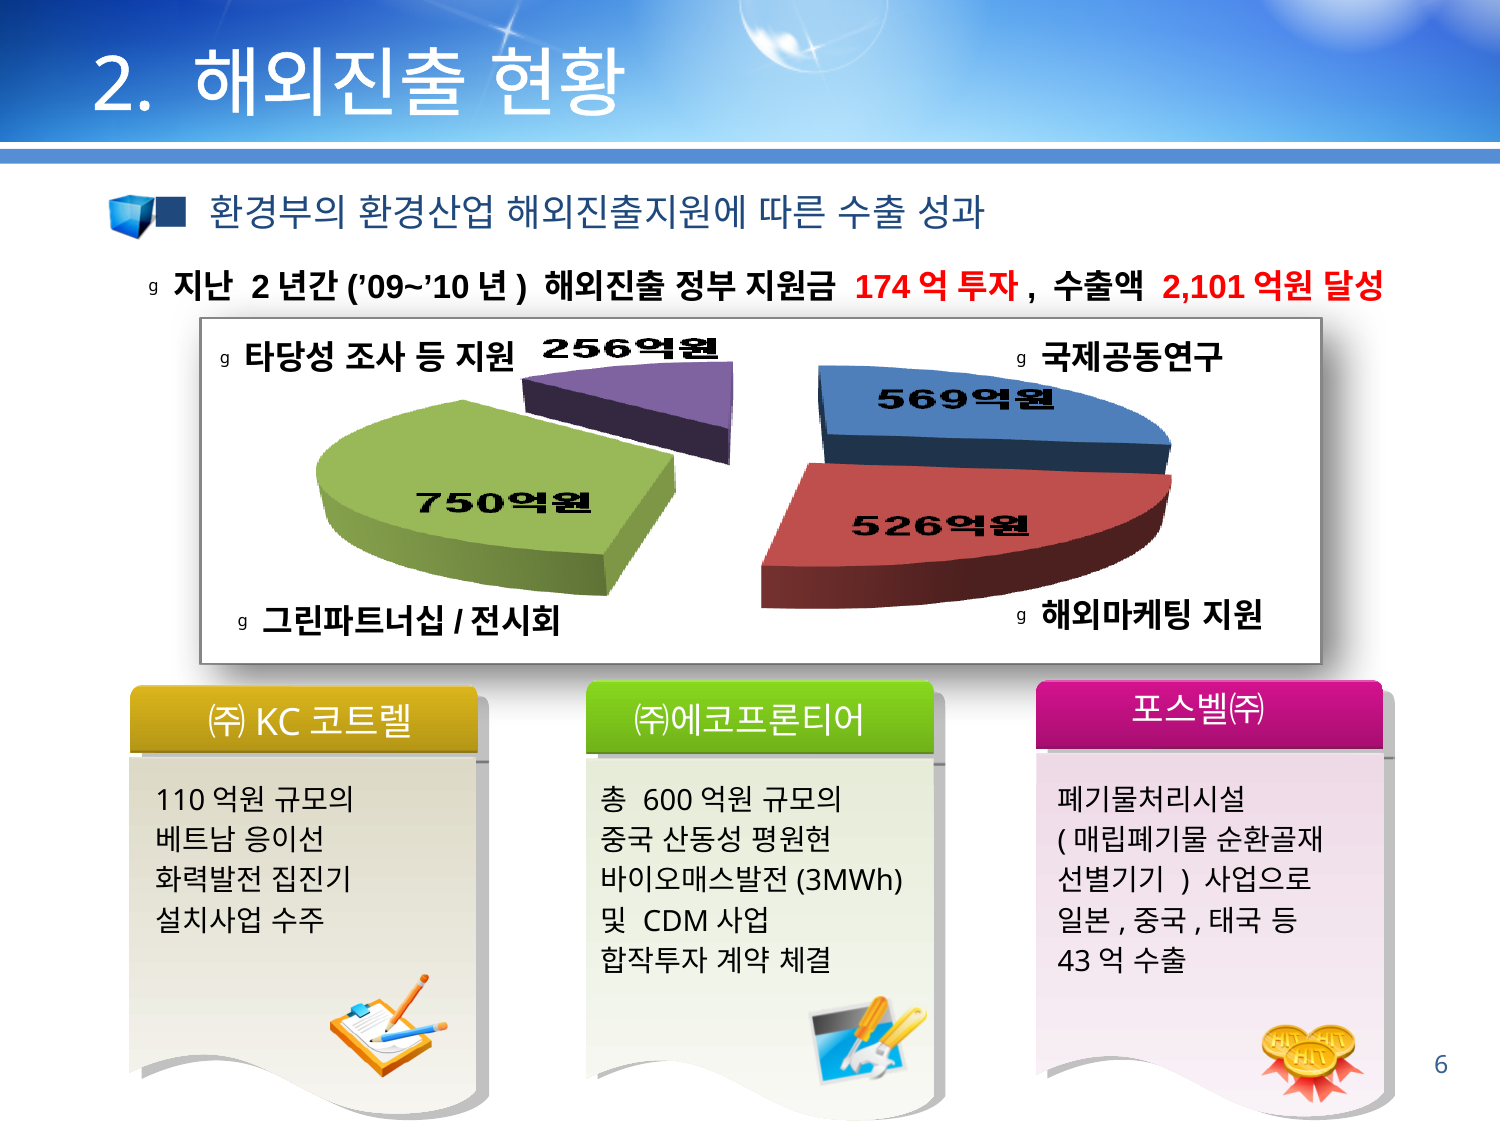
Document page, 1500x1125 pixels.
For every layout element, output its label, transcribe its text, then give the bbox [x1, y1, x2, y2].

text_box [198, 316, 1350, 665]
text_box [128, 684, 490, 1125]
title 2. 해외진출 현황 [76, 24, 1418, 135]
picture [0, 0, 1500, 142]
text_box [1030, 679, 1396, 1125]
picture [99, 187, 168, 248]
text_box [938, 762, 946, 1125]
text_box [585, 679, 946, 762]
text_box [1089, 674, 1121, 678]
text_box ■ 환경부의 환경산업 해외진출지원에 따른 수출 성과 [165, 185, 990, 237]
picture [808, 995, 927, 1086]
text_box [585, 758, 934, 1125]
text_box 지난 2년간(’09~’10년) 해외진출 정부 지원금 174억 투자, 수출액 2,101억원 달성 [139, 250, 1451, 317]
text_box 6 [1431, 1045, 1452, 1082]
